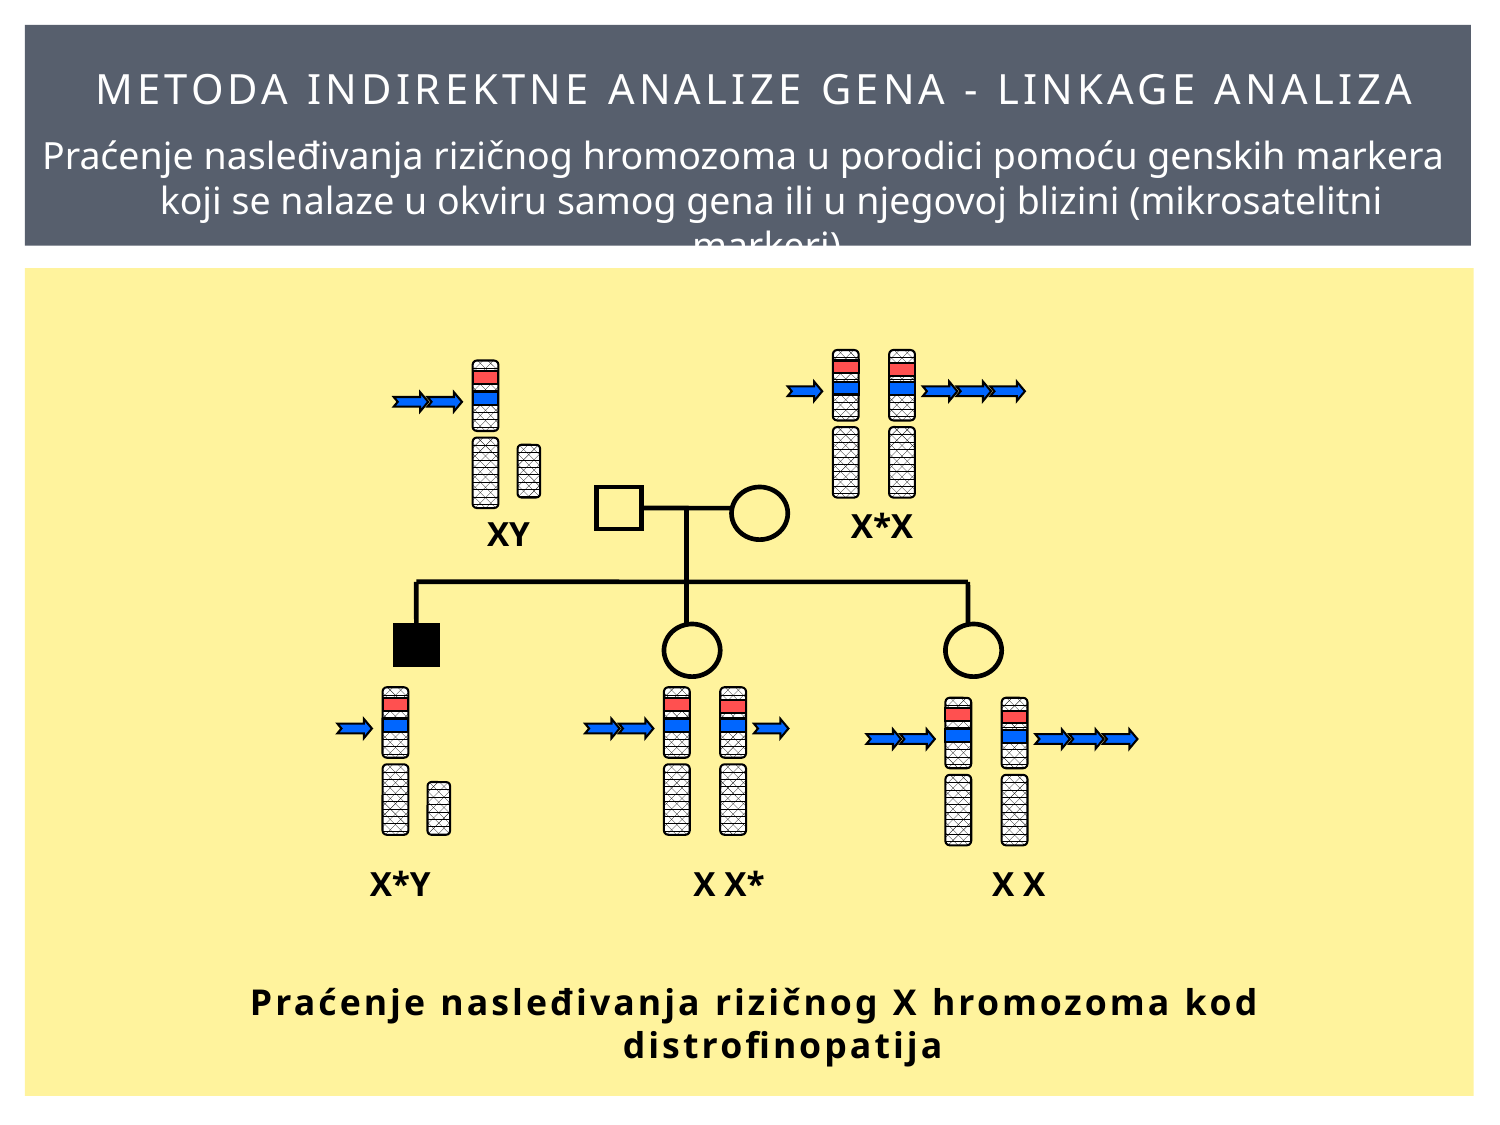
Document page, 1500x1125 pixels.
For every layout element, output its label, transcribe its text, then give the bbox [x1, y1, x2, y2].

text_box Praćenje nasleđivanja rizičnog hromozoma u porodici pomoću genskih markera koji se nalaze u okviru samog gena ili u njegovoj blizini (mikrosatelitni markeri). [24, 124, 1463, 275]
list Praćenje nasleđivanja rizičnog X hromozoma kod distrofinopatija [174, 375, 1338, 1075]
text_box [337, 349, 1151, 912]
title Metoda indirektne analize gena - linkage analiza [37, 24, 1475, 250]
